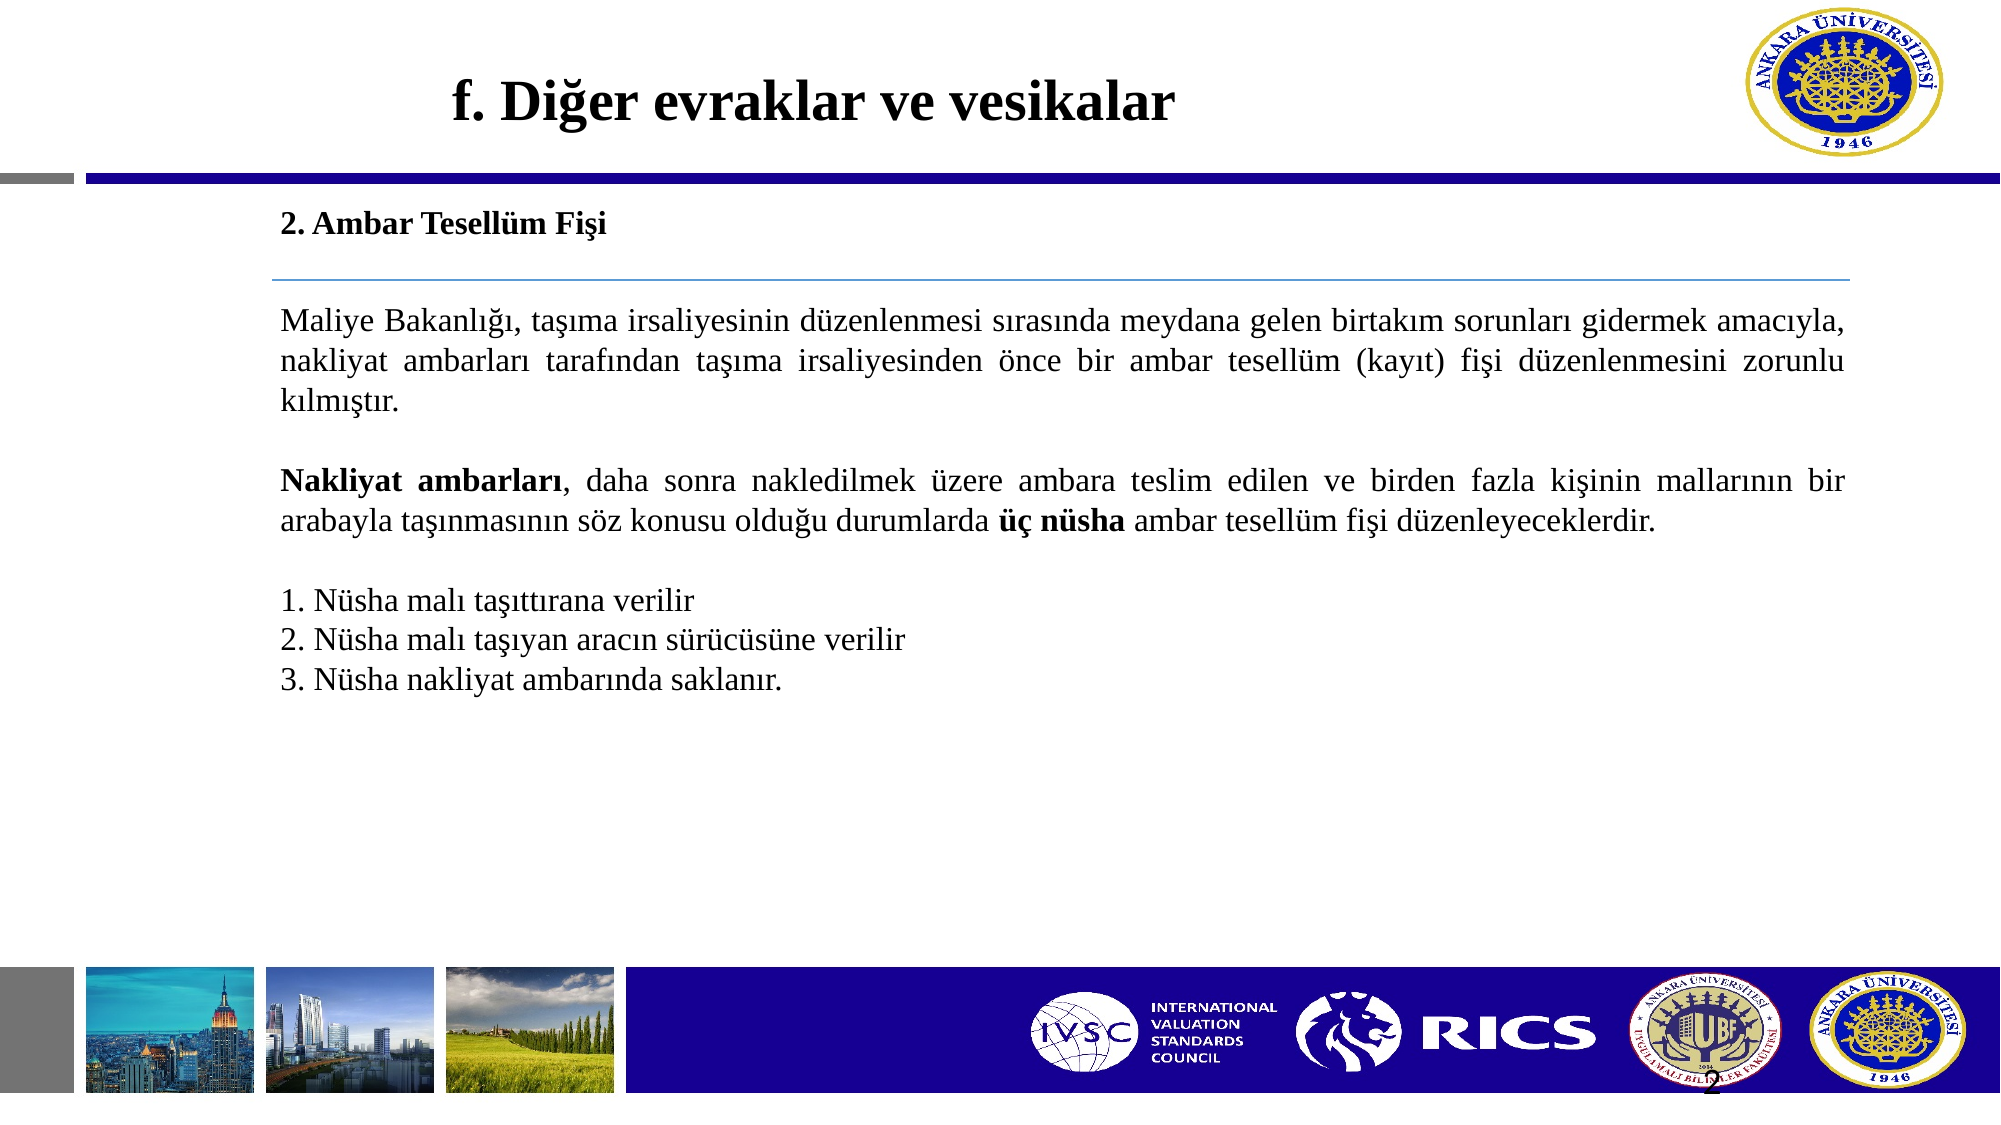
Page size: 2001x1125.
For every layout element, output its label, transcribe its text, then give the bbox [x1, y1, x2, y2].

slide_number 2 [1687, 1050, 1863, 1096]
picture [0, 0, 2000, 1125]
title f. Diğer evraklar ve vesikalar [437, 62, 1647, 161]
list 2. Ambar Tesellüm Fişi Maliye Bakanlığı, taşıma irsaliyesinin düzenlenmesi sırasında meydana gelen birtakım sorunları gidermek amacıyla, nakliyat ambarları tarafından taşıma irsaliyesinden önce bir ambar tesellüm (kayıt) fişi düzenlenmesini zorunlu kılmıştır. Nakliyat ambarları, daha sonra nakledilmek üzere ambara teslim edilen ve birden fazla kişinin mallarının bir arabayla taşınmasının söz konusu olduğu durumlarda üç nüsha ambar tesellüm fişi düzenleyeceklerdir. 1. Nüsha malı taşıttırana verilir 2. Nüsha malı taşıyan aracın sürücüsüne verilir 3. Nüsha nakliyat ambarında saklanır. [265, 198, 1863, 891]
